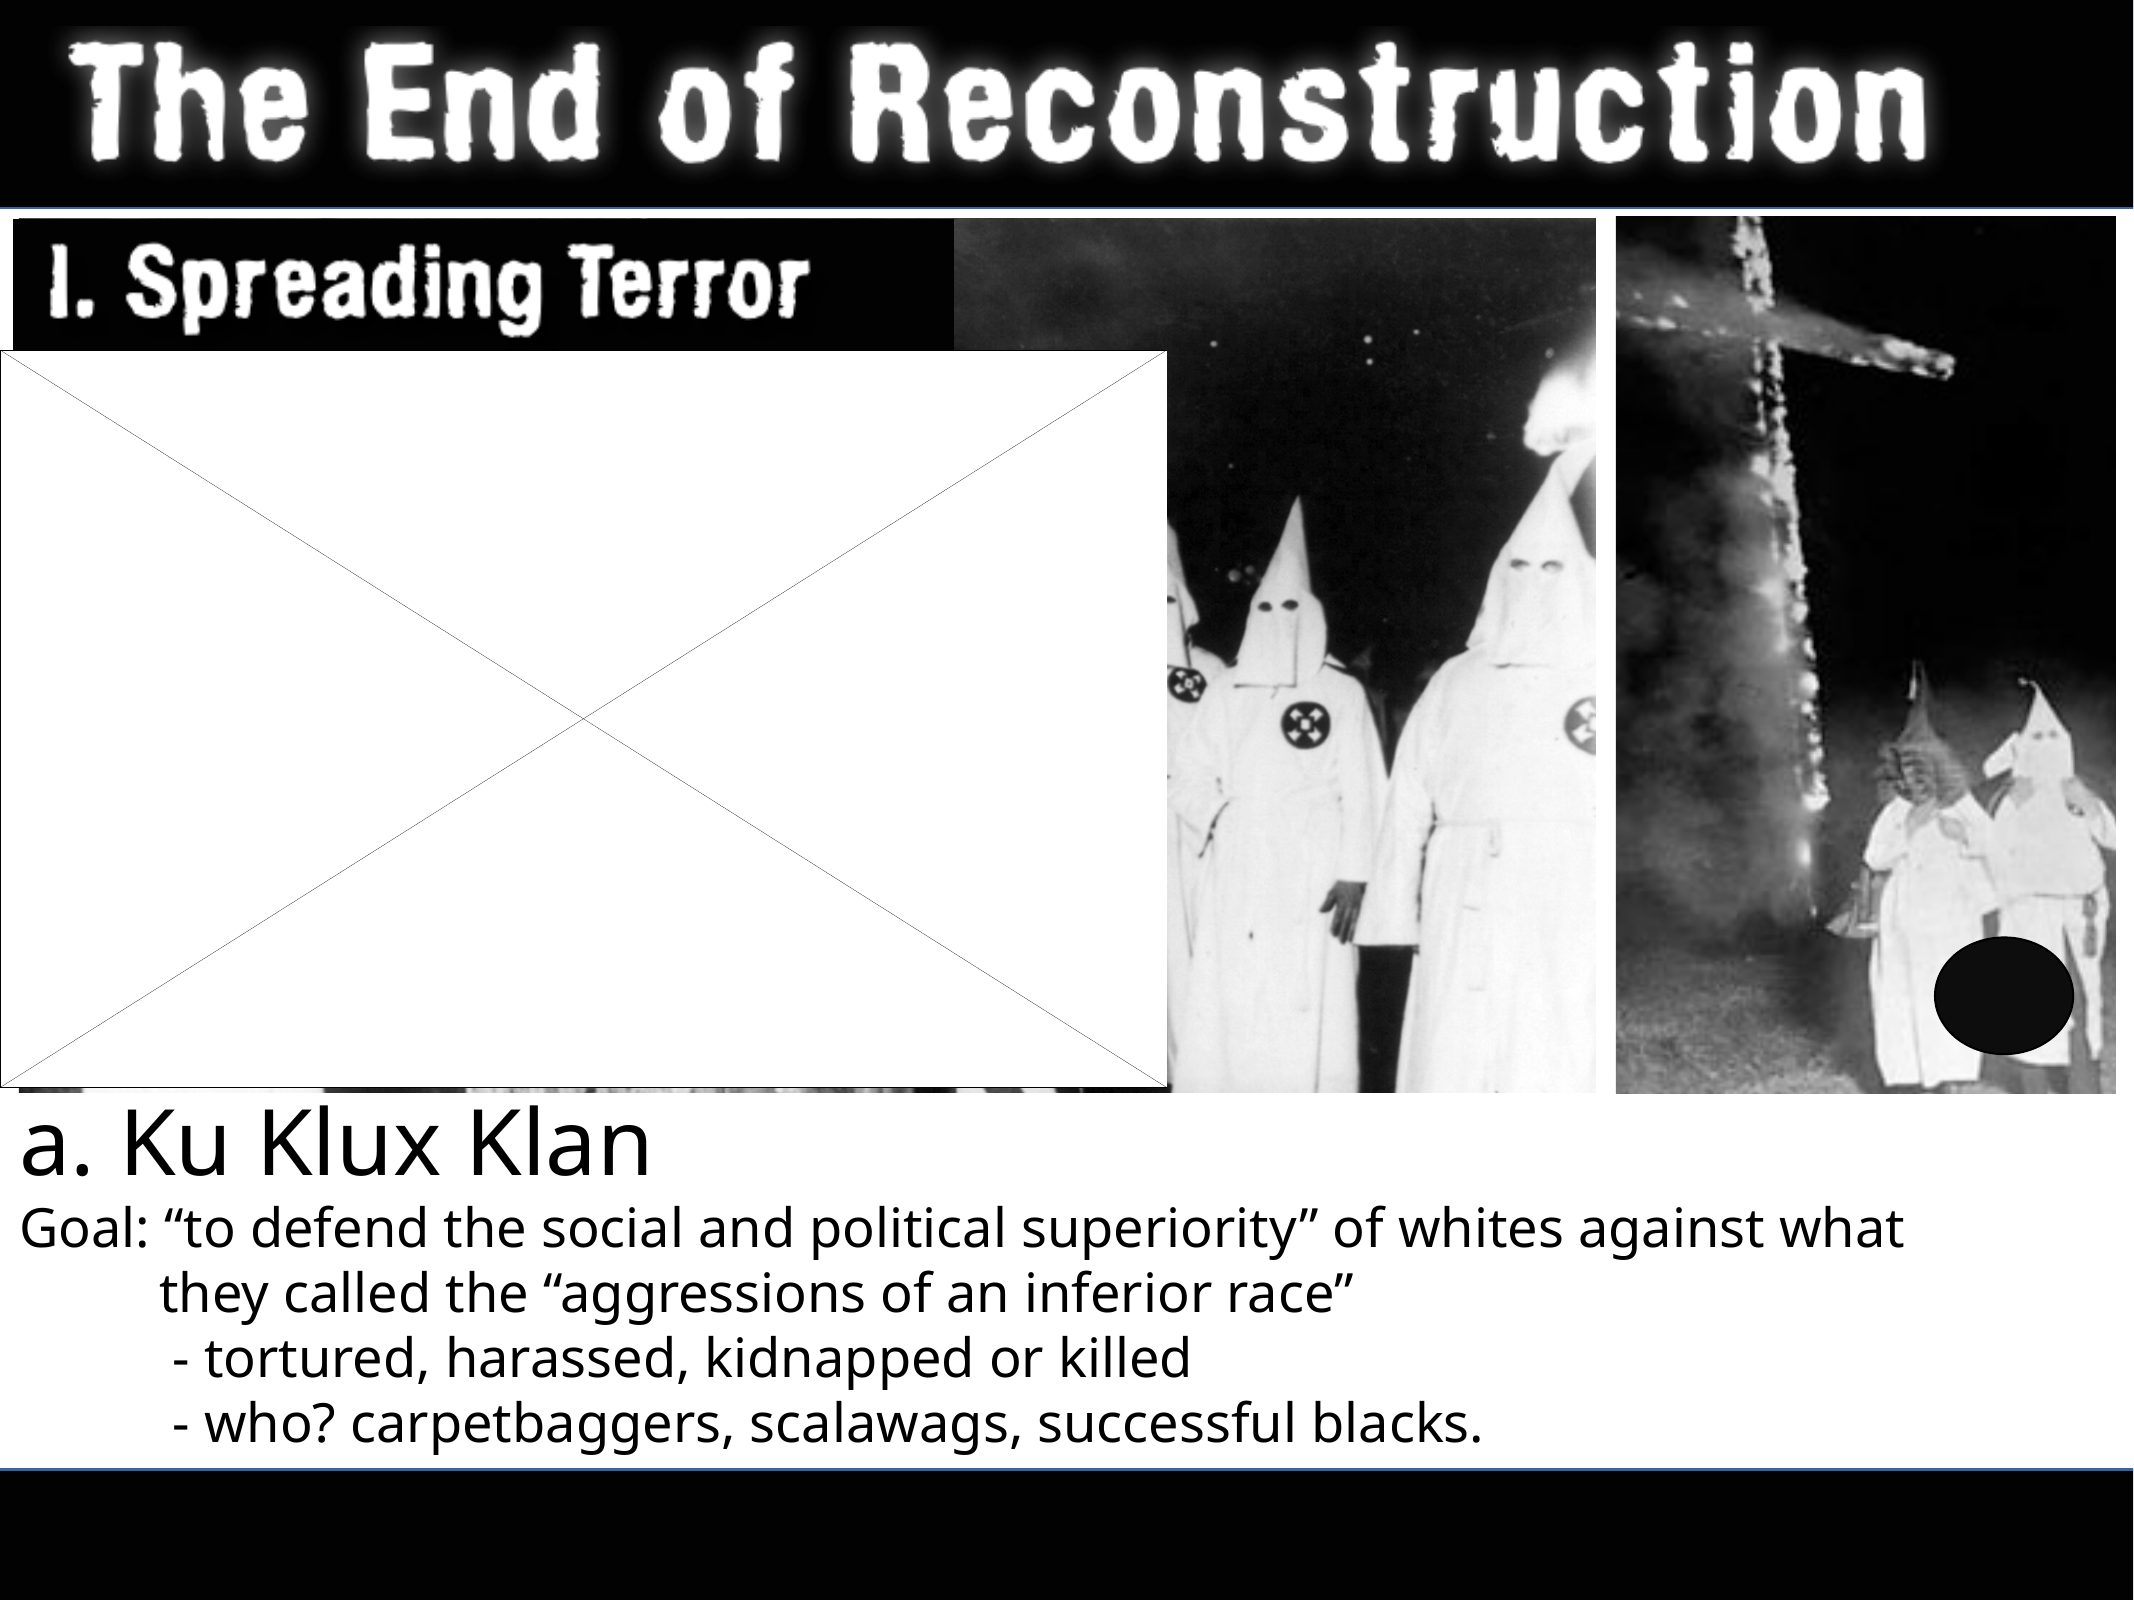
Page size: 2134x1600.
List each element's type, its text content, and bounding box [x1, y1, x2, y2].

text_box [0, 0, 2134, 209]
picture [12, 217, 1597, 1093]
picture [40, 25, 1964, 189]
picture [1615, 216, 2117, 1094]
text_box a. Ku Klux Klan Goal: “to defend the social and political superiority” of whites against what they called the “aggressions of an inferior race” - tortured, harassed, kidnapped or killed - who? carpetbaggers, scalawags, successful blacks. [19, 1085, 2118, 1454]
text_box [0, 1469, 2134, 1600]
